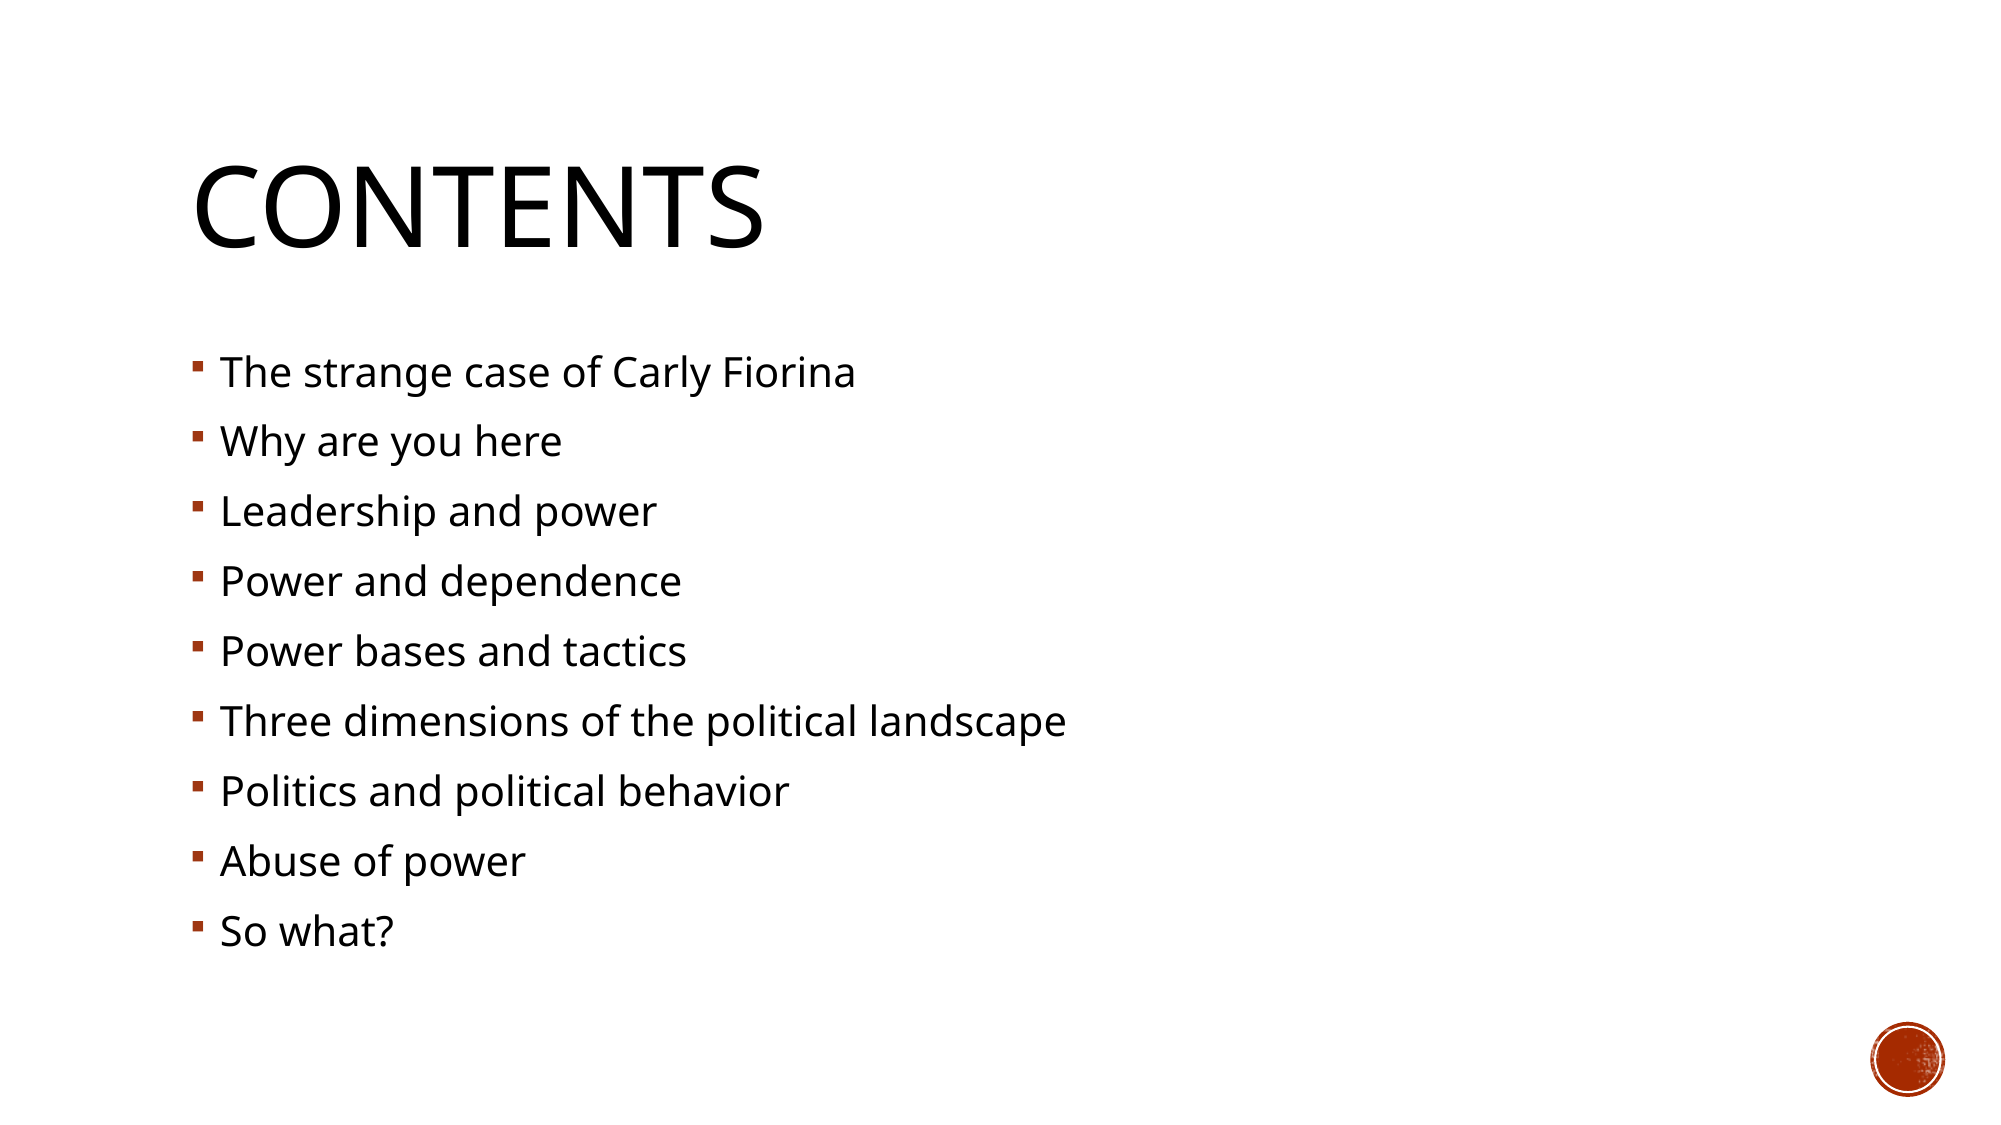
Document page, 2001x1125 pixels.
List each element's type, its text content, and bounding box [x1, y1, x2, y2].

title Contents [175, 79, 1826, 344]
list The strange case of Carly Fiorina Why are you here Leadership and power Power and dependence Power bases and tactics Three dimensions of the political landscape Politics and political behavior Abuse of power So what? [174, 343, 1825, 1008]
